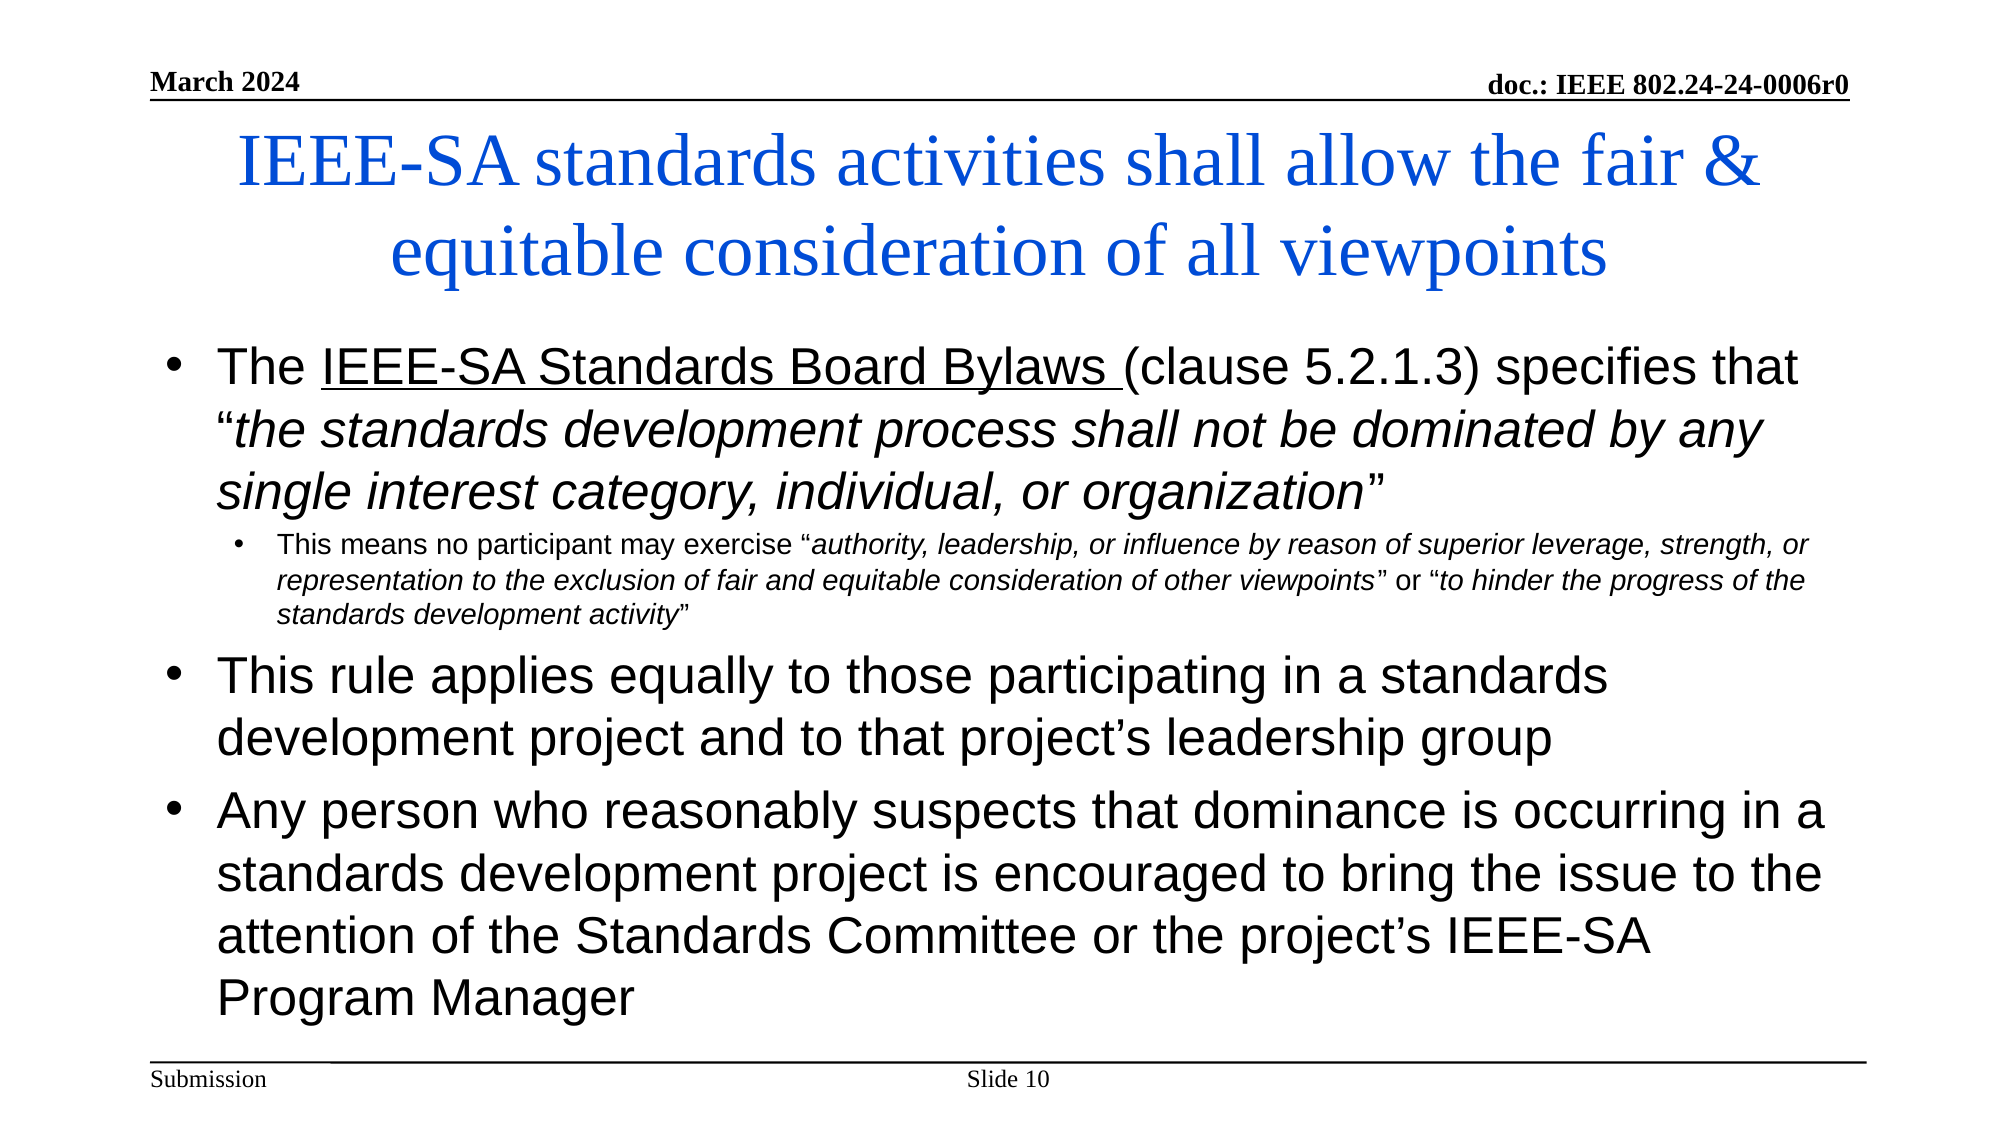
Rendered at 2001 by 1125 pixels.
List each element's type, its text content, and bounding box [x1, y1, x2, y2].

list The IEEE-SA Standards Board Bylaws (clause 5.2.1.3) specifies that “the standards development process shall not be dominated by any single interest category, individual, or organization” This means no participant may exercise “authority, leadership, or influence by reason of superior leverage, strength, or representation to the exclusion of fair and equitable consideration of other viewpoints” or “to hinder the progress of the standards development activity” This rule applies equally to those participating in a standards development project and to that project’s leadership group Any person who reasonably suspects that dominance is occurring in a standards development project is encouraged to bring the issue to the attention of the Standards Committee or the project’s IEEE-SA Program Manager [150, 324, 1850, 1050]
title IEEE-SA standards activities shall allow the fair & equitable consideration of all viewpoints [150, 112, 1850, 288]
slide_number Slide 10 [937, 1062, 1079, 1108]
